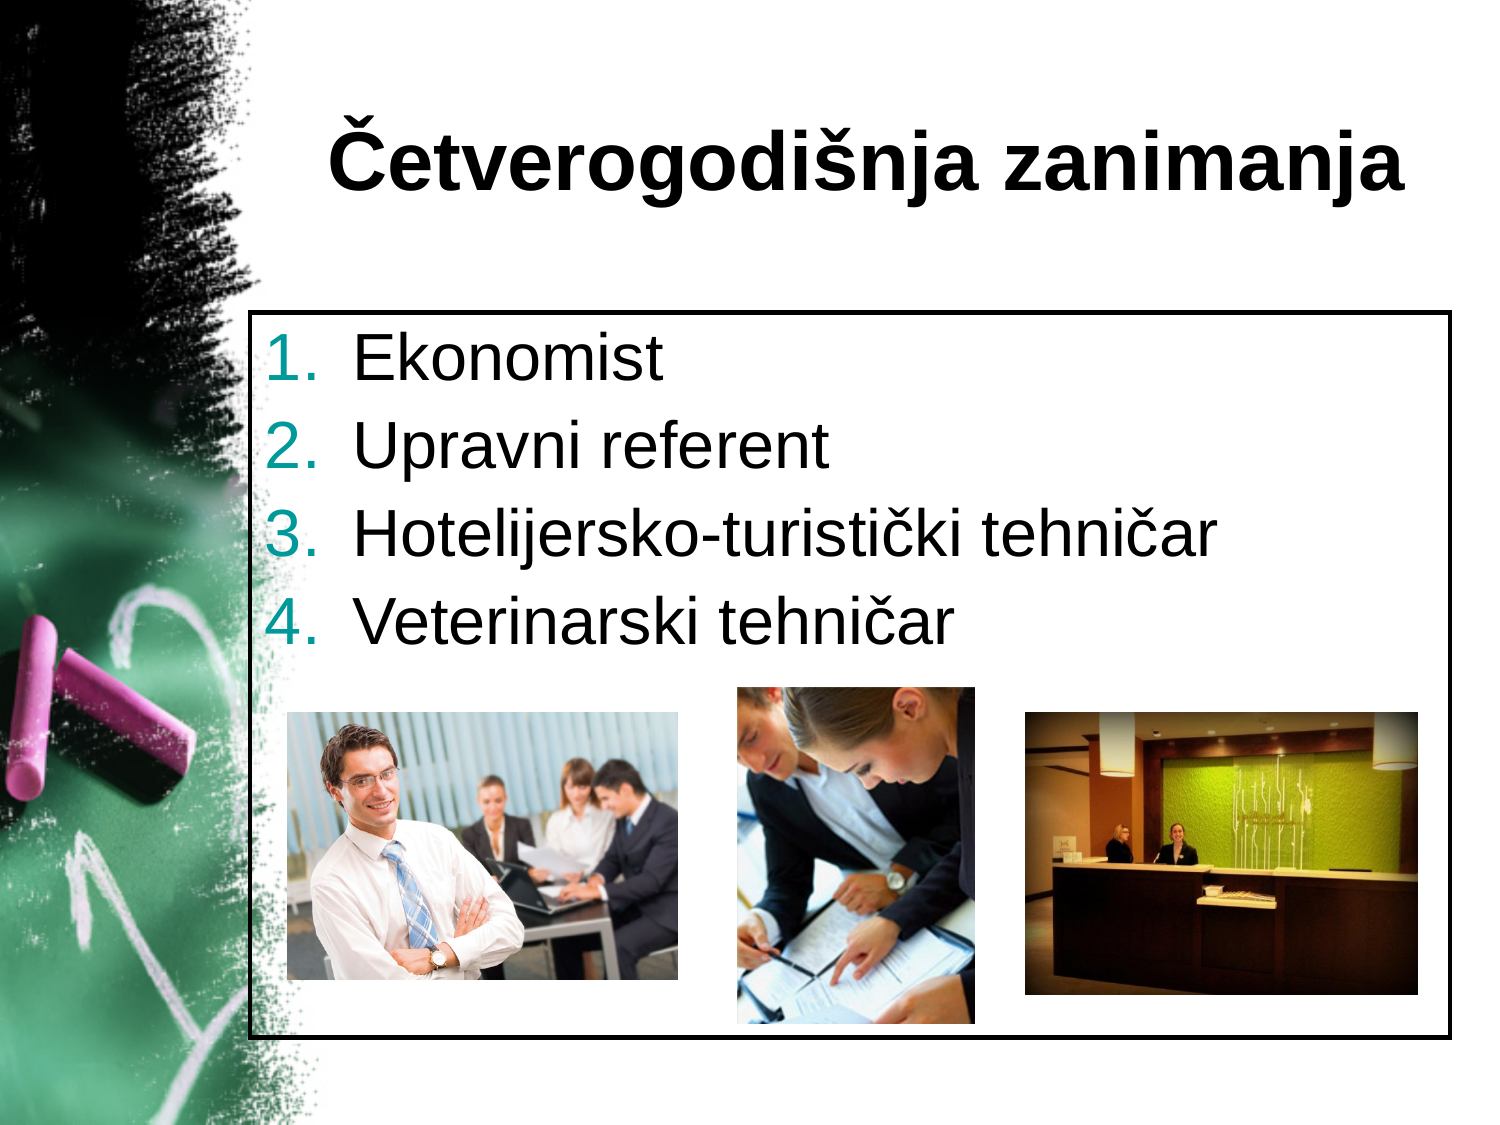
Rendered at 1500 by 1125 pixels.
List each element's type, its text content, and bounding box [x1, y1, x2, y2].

picture [0, 0, 1500, 1125]
table_header Ekonomist Upravni referent Hotelijersko-turistički tehničar Veterinarski tehničar [252, 315, 1448, 1035]
title Četverogodišnja zanimanja [312, 40, 1451, 275]
